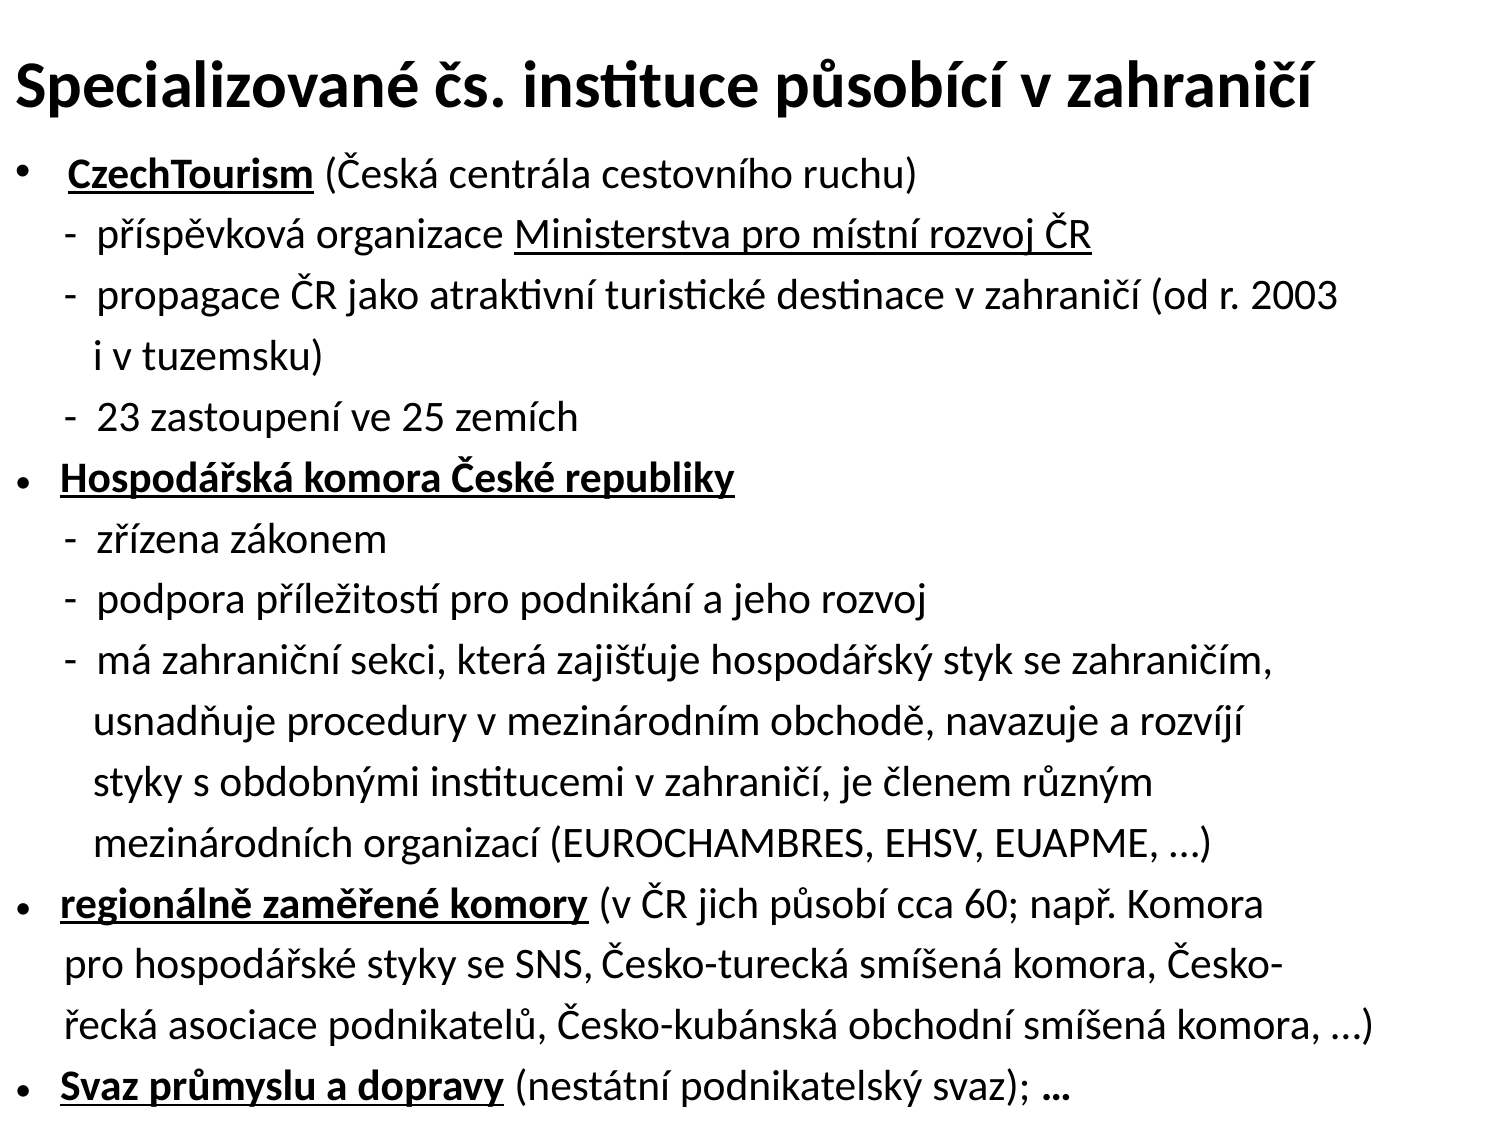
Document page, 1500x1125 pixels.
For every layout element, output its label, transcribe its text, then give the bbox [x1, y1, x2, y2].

title Specializované čs. instituce působící v zahraničí [0, 0, 1500, 137]
list CzechTourism (Česká centrála cestovního ruchu) - příspěvková organizace Ministerstva pro místní rozvoj ČR - propagace ČR jako atraktivní turistické destinace v zahraničí (od r. 2003 i v tuzemsku) - 23 zastoupení ve 25 zemích • Hospodářská komora České republiky - zřízena zákonem - podpora příležitostí pro podnikání a jeho rozvoj - má zahraniční sekci, která zajišťuje hospodářský styk se zahraničím, usnadňuje procedury v mezinárodním obchodě, navazuje a rozvíjí styky s obdobnými institucemi v zahraničí, je členem různým mezinárodních organizací (EUROCHAMBRES, EHSV, EUAPME, …) • regionálně zaměřené komory (v ČR jich působí cca 60; např. Komora pro hospodářské styky se SNS, Česko-turecká smíšená komora, Česko- řecká asociace podnikatelů, Česko-kubánská obchodní smíšená komora, …) • Svaz průmyslu a dopravy (nestátní podnikatelský svaz); … [0, 137, 1500, 1125]
